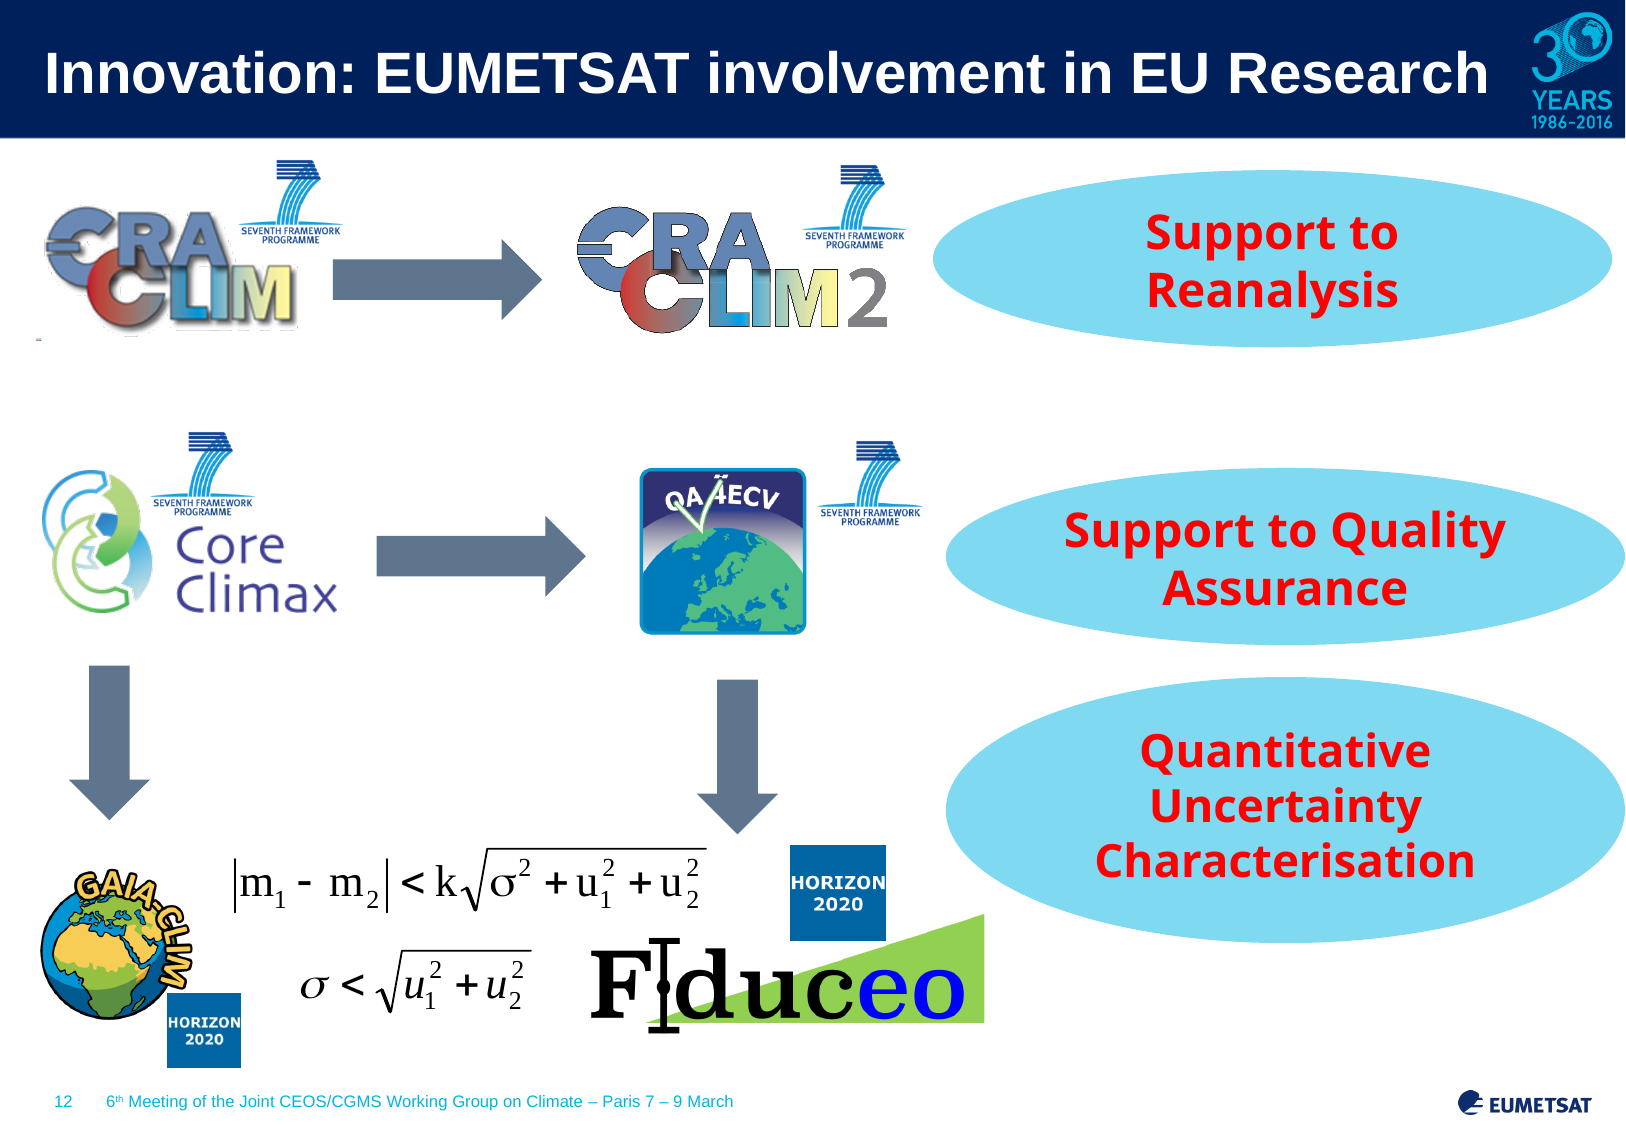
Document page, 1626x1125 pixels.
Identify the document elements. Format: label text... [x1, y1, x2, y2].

text_box [696, 679, 779, 835]
picture [0, 0, 1626, 1125]
text_box Support to Reanalysis [933, 170, 1613, 348]
text_box [376, 515, 586, 597]
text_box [293, 939, 542, 1021]
text_box [68, 665, 151, 821]
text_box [36, 201, 892, 349]
text_box Support to Quality Assurance [945, 467, 1625, 646]
text_box Quantitative Uncertainty Characterisation [945, 677, 1625, 944]
title Innovation: EUMETSAT involvement in EU Research [0, 0, 1625, 141]
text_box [226, 837, 715, 924]
